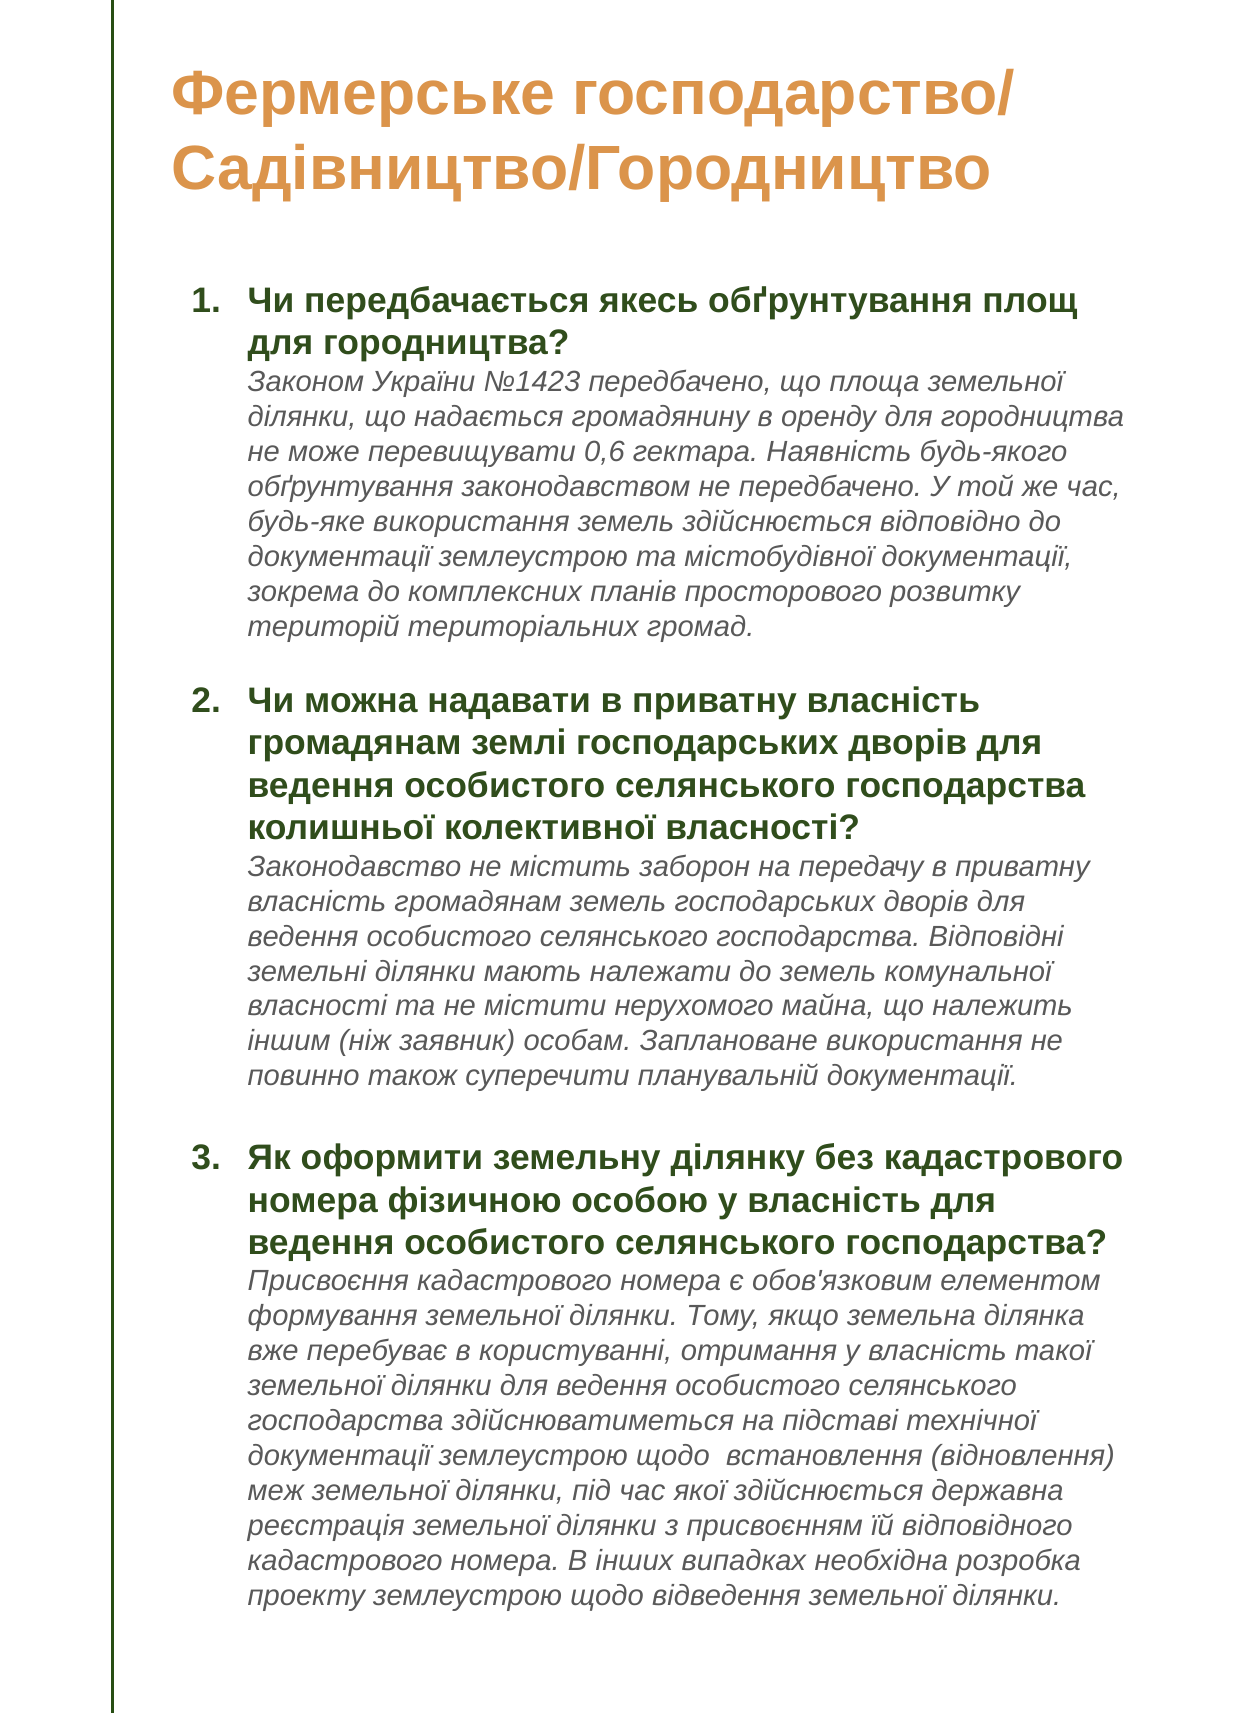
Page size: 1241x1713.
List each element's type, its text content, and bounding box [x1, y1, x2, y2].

text_box Фермерське господарство/ Садівництво/Городництво Чи передбачається якесь обґрунтування площ для городництва? Законом України №1423 передбачено, що площа земельної ділянки, що надається громадянину в оренду для городництва не може перевищувати 0,6 гектара. Наявність будь-якого обґрунтування законодавством не передбачено. У той же час, будь-яке використання земель здійснюється відповідно до документації землеустрою та містобудівної документації, зокрема до комплексних планів просторового розвитку територій територіальних громад. Чи можна надавати в приватну власність громадянам землі господарських дворів для ведення особистого селянського господарства колишньої колективної власності? Законодавство не містить заборон на передачу в приватну власність громадянам земель господарських дворів для ведення особистого селянського господарства. Відповідні земельні ділянки мають належати до земель комунальної власності та не містити нерухомого майна, що належить іншим (ніж заявник) особам. Заплановане використання не повинно також суперечити планувальній документації. Як оформити земельну ділянку без кадастрового номера фізичною особою у власність для ведення особистого селянського господарства? Присвоєння кадастрового номера є обов'язковим елементом формування земельної ділянки. Тому, якщо земельна ділянка вже перебуває в користуванні, отримання у власність такої земельної ділянки для ведення особистого селянського господарства здійснюватиметься на підставі технічної документації землеустрою щодо встановлення (відновлення) меж земельної ділянки, під час якої здійснюється державна реєстрація земельної ділянки з присвоєнням їй відповідного кадастрового номера. В інших випадках необхідна розробка проекту землеустрою щодо відведення земельної ділянки. [156, 37, 1156, 1713]
